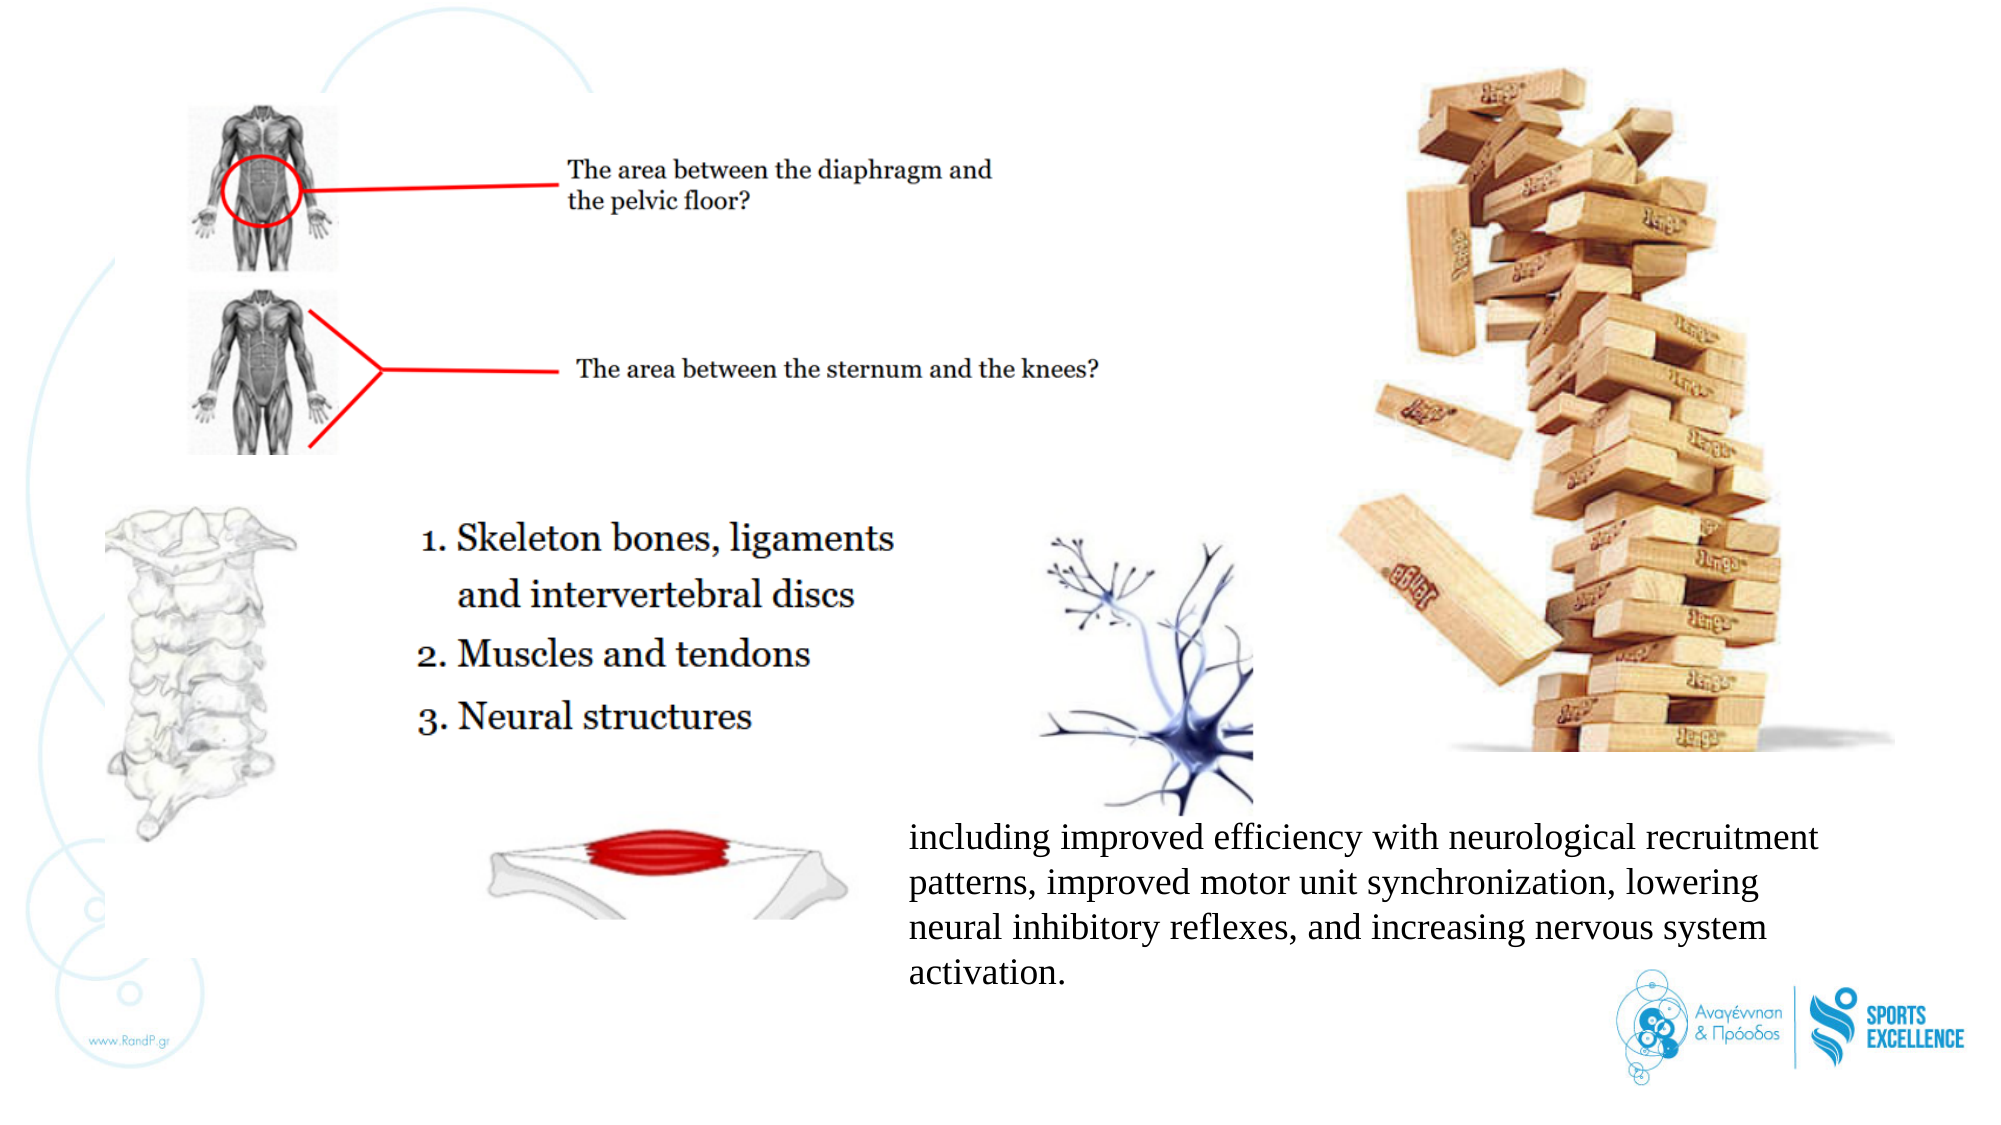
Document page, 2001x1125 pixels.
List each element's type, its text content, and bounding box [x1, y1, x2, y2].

picture [8, 2, 2001, 1125]
text_box including improved efficiency with neurological recruitment patterns, improved motor unit synchronization, lowering neural inhibitory reflexes, and increasing nervous system activation. [894, 804, 1858, 999]
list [115, 93, 1130, 455]
